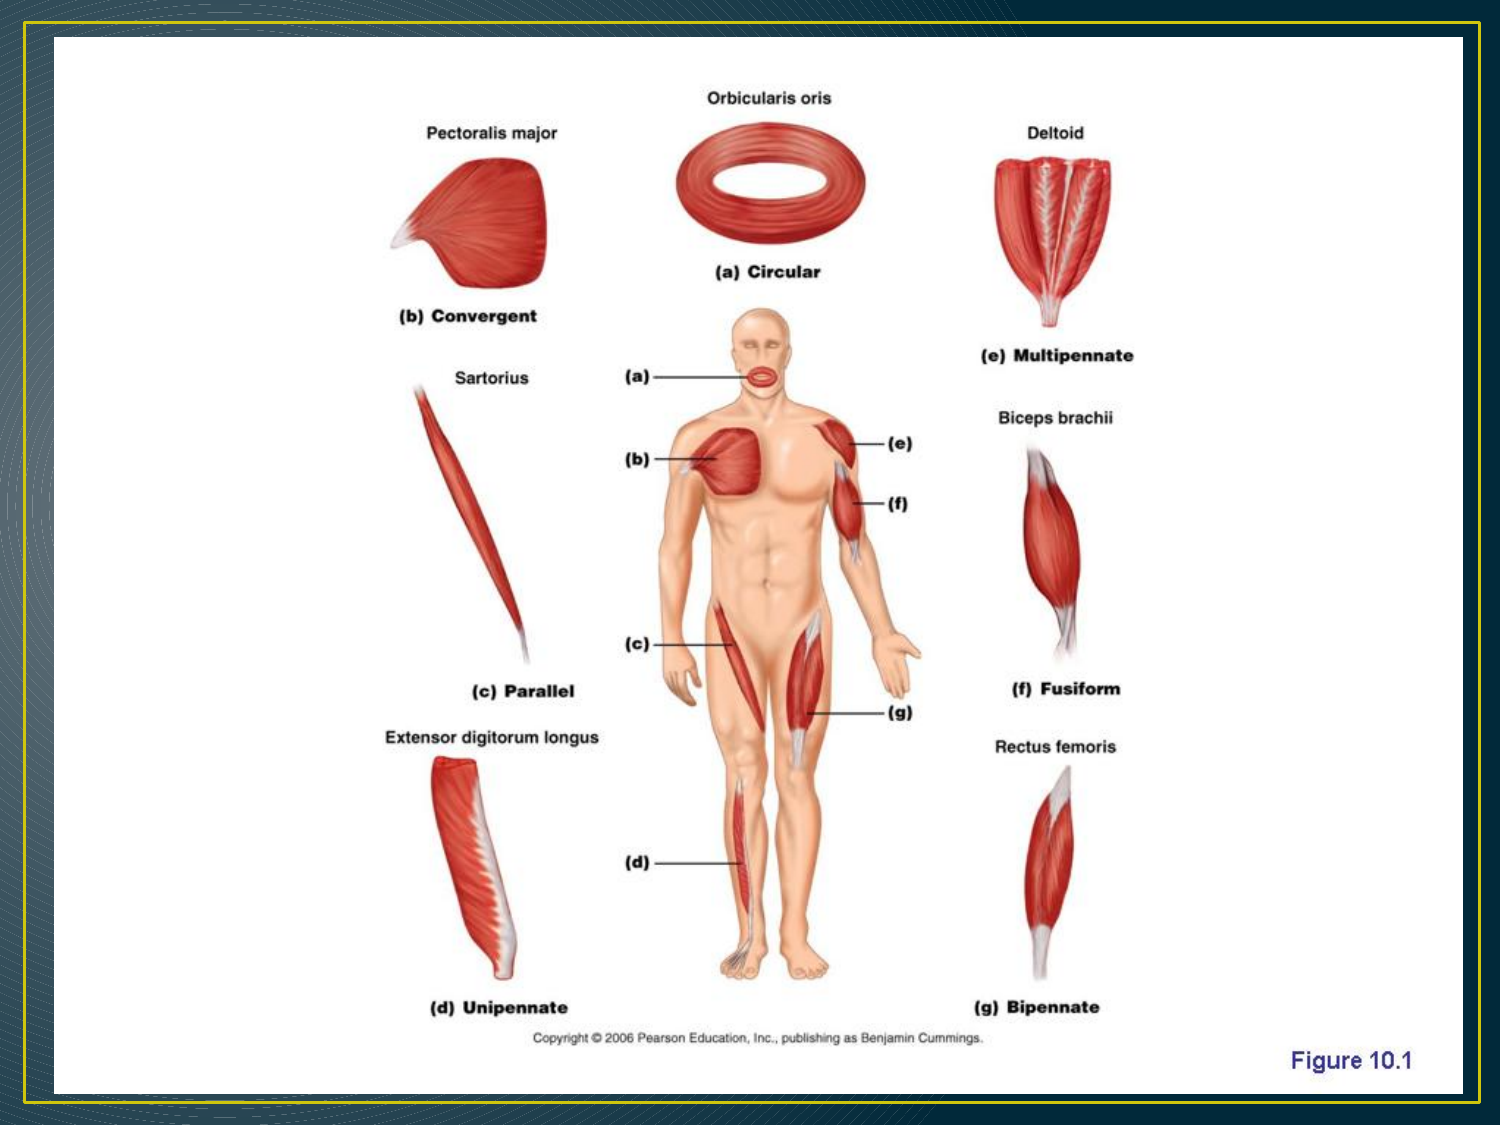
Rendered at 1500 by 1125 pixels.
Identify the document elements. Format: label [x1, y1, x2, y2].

picture [53, 31, 1462, 1094]
